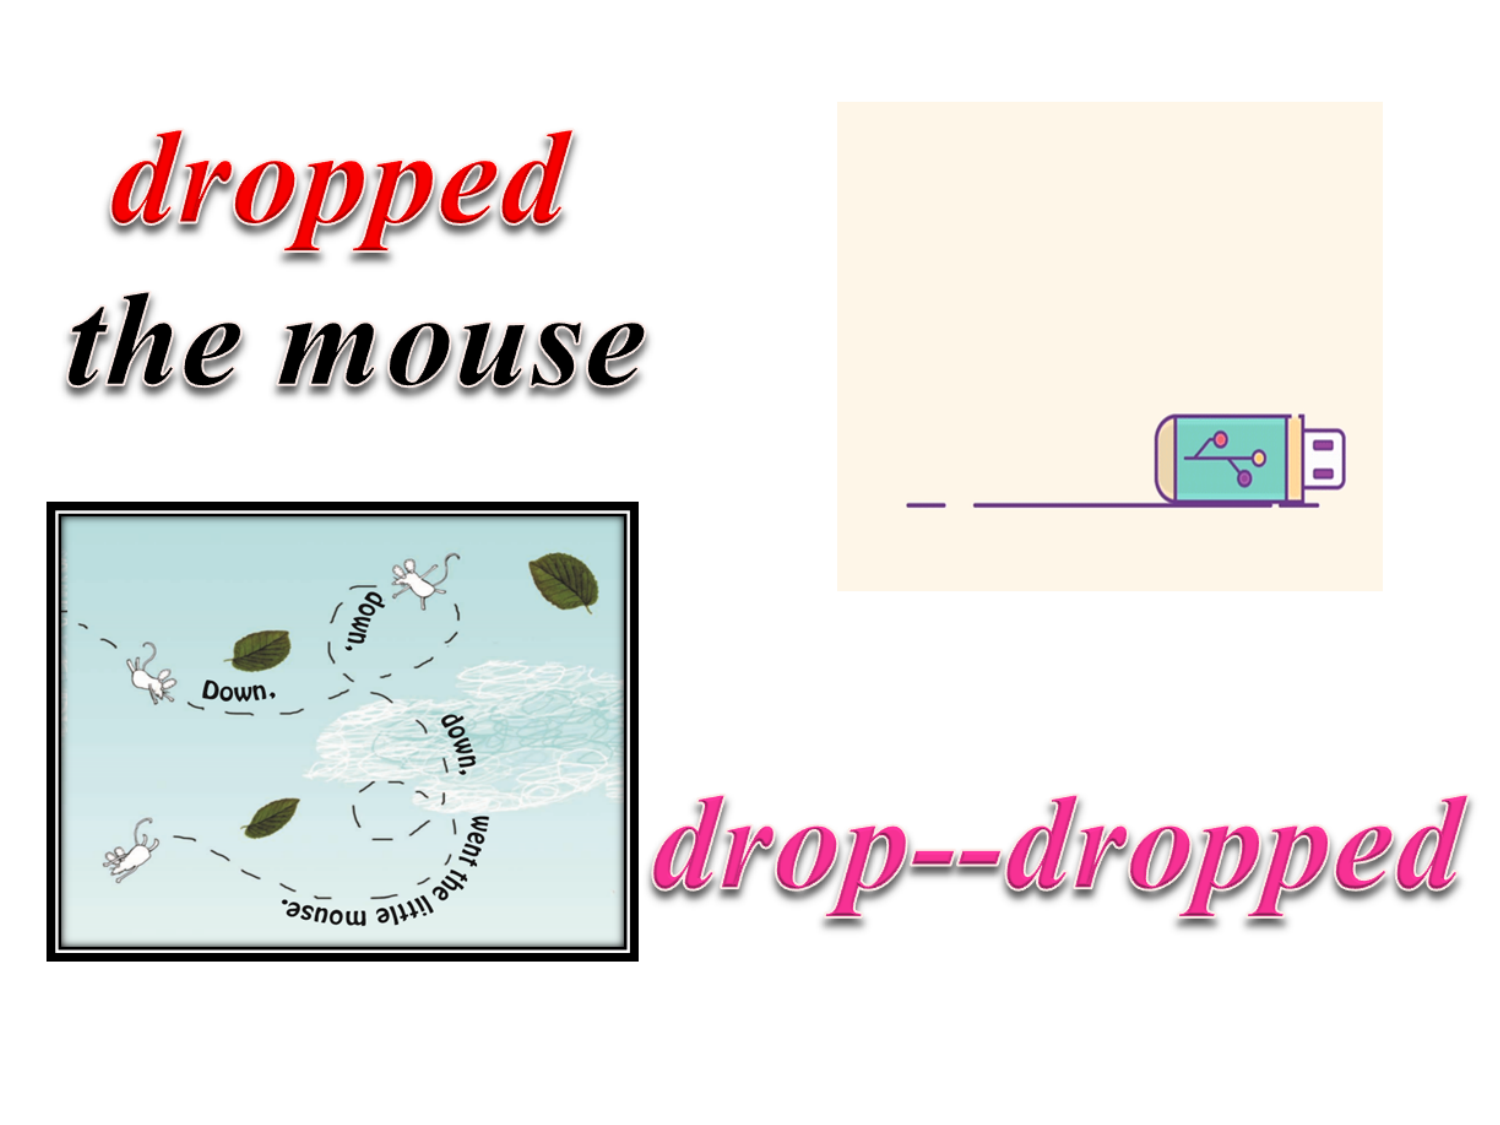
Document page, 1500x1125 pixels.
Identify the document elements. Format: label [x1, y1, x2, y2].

picture [27, 75, 1481, 1023]
